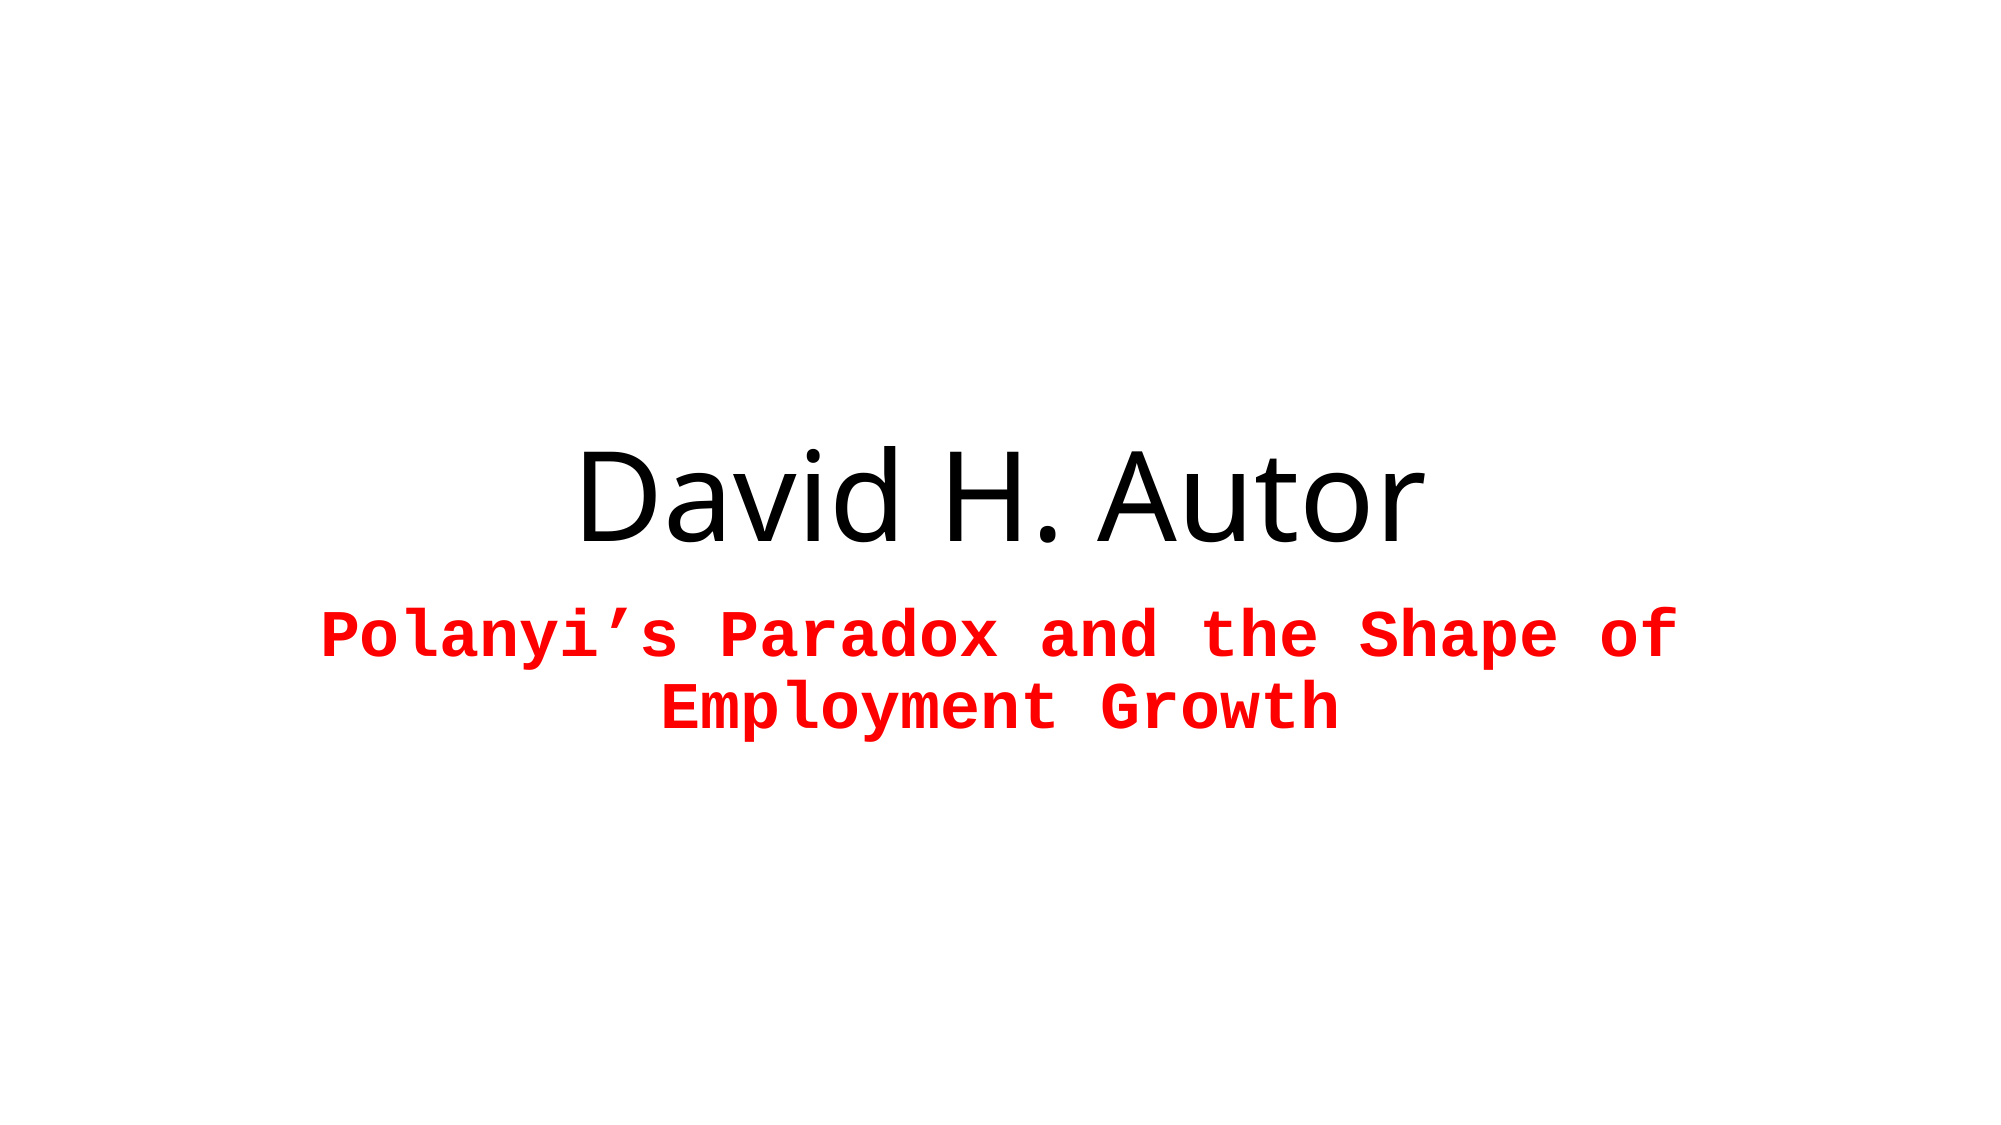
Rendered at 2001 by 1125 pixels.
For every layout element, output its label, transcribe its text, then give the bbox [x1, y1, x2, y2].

subtitle Polanyi’s Paradox and the Shape of Employment Growth [249, 590, 1750, 863]
title David H. Autor [249, 184, 1750, 576]
